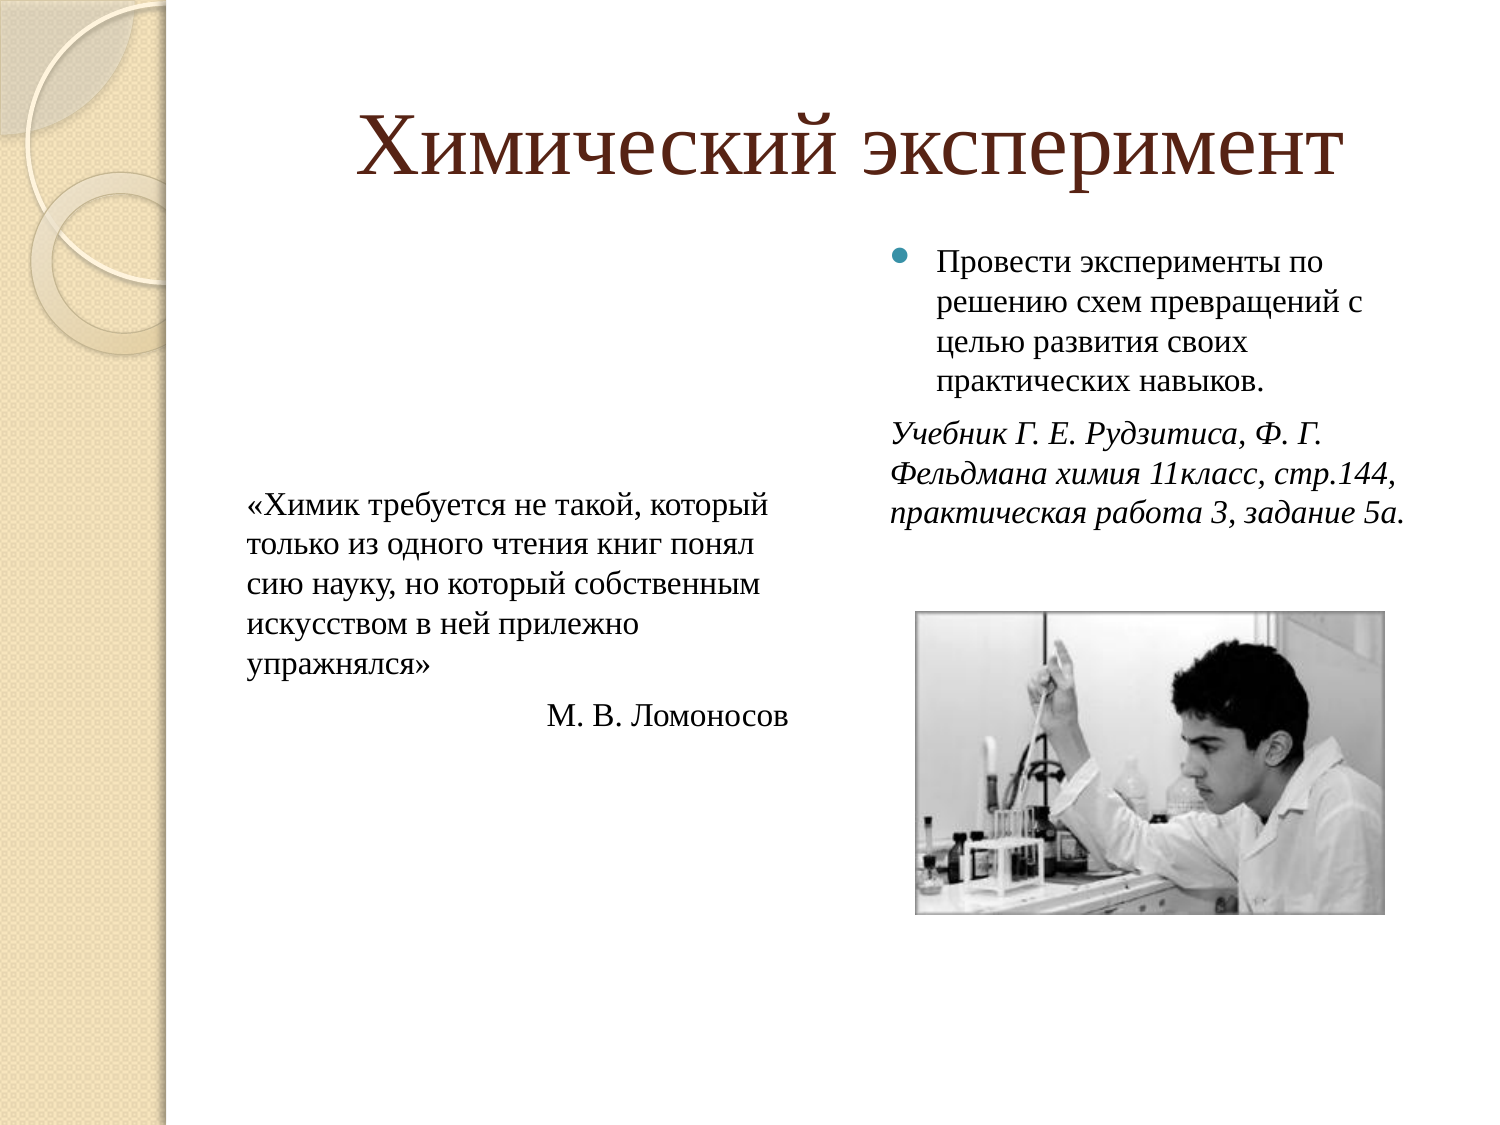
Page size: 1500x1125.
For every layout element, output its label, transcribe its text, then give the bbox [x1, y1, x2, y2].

picture [915, 611, 1385, 916]
title Химический эксперимент [235, 45, 1466, 233]
list Провести эксперименты по решению схем превращений с целью развития своих практических навыков. Учебник Г. Е. Рудзитиса, Ф. Г. Фельдмана химия 11класс, стр.144, практическая работа 3, задание 5а. [861, 231, 1462, 722]
list «Химик требуется не такой, который только из одного чтения книг понял сию науку, но который собственным искусством в ней прилежно упражнялся» М. В. Ломоносов [218, 474, 819, 764]
